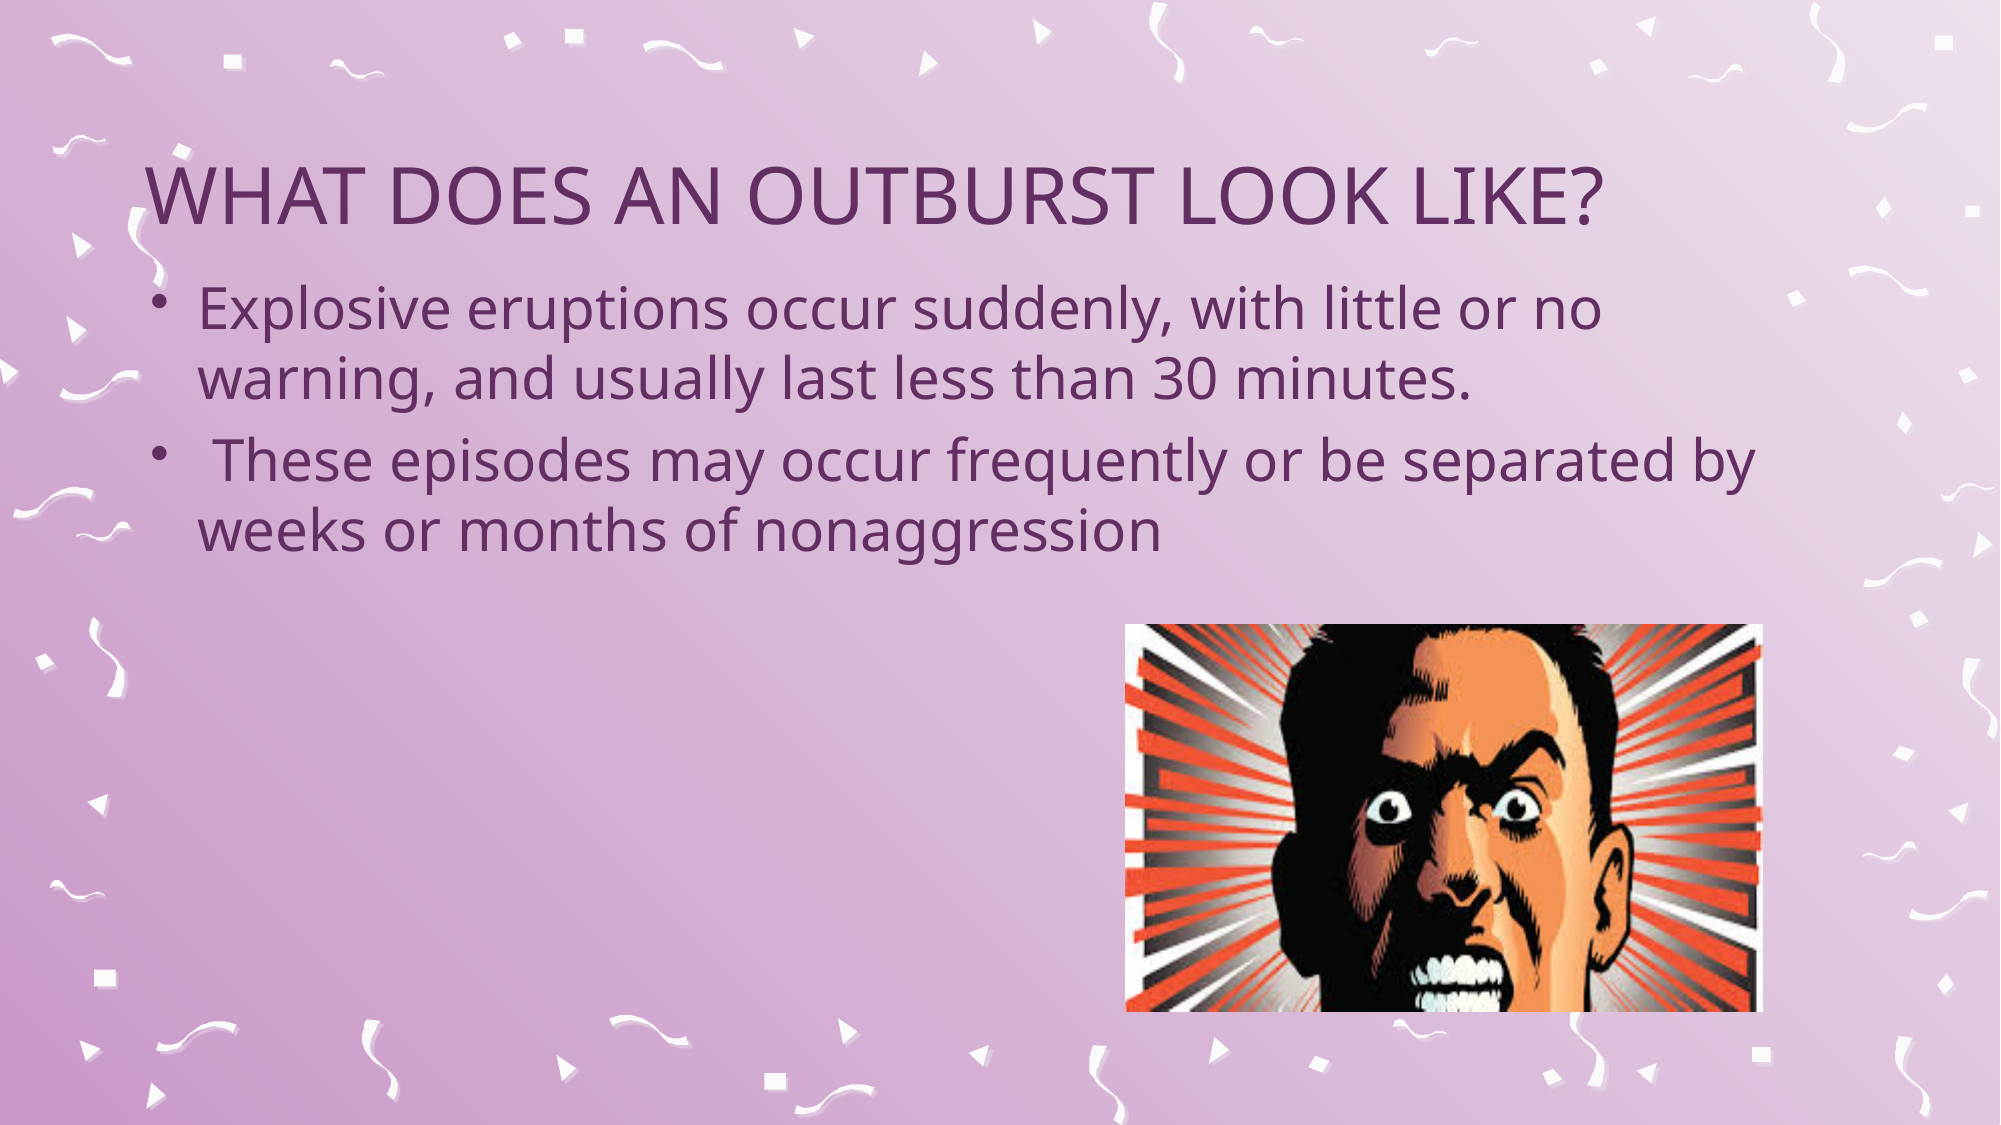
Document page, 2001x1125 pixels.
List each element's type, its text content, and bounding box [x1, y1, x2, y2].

picture [1124, 623, 1763, 1013]
title What does an outburst look like? [137, 52, 1863, 240]
list Explosive eruptions occur suddenly, with little or no warning, and usually last less than 30 minutes. These episodes may occur frequently or be separated by weeks or months of nonaggression [137, 264, 1863, 1012]
